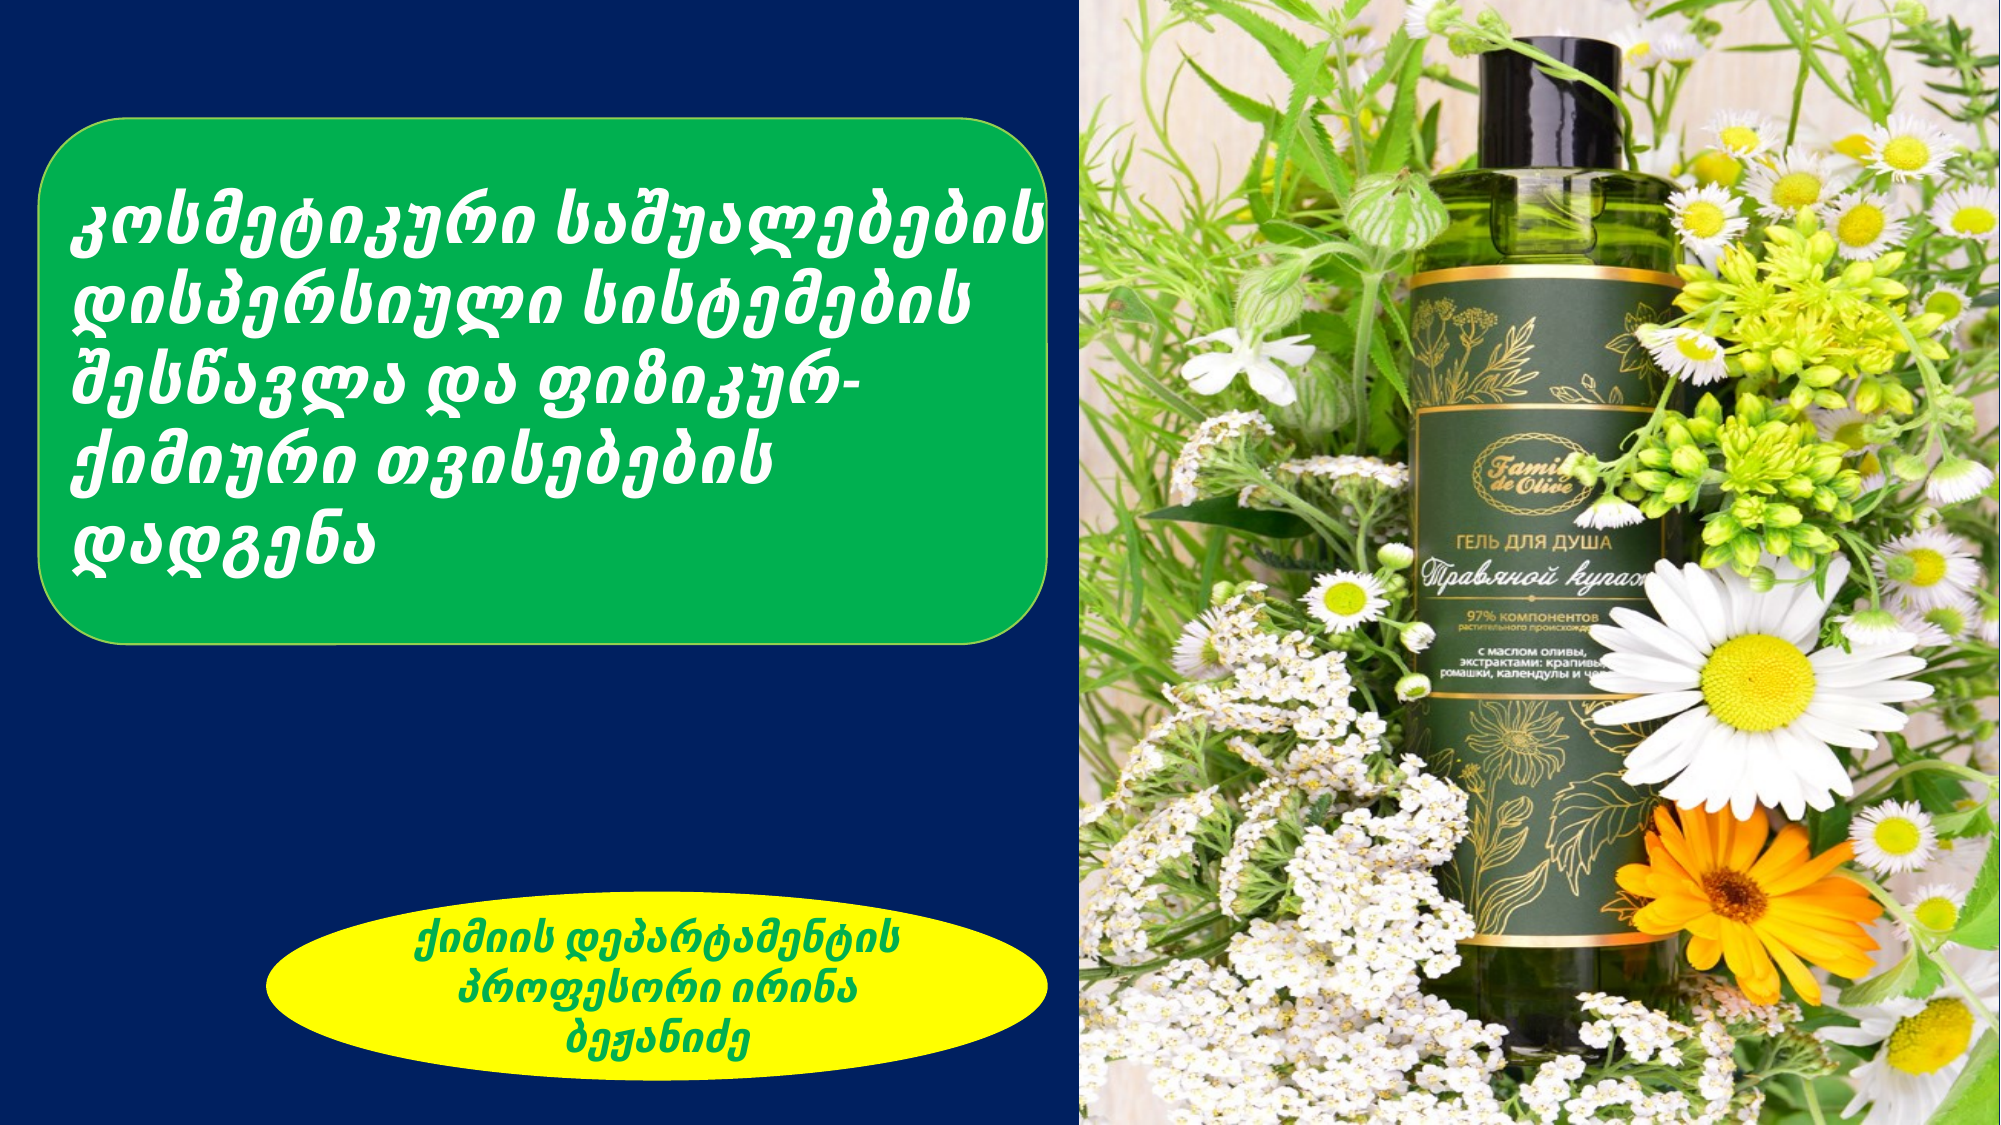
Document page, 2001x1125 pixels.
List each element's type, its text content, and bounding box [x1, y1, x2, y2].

picture [1079, 0, 1999, 1125]
text_box ქიმიის დეპარტამენტის პროფესორი ირინა ბეჟანიძე [266, 891, 1048, 1081]
text_box კოსმეტიკური საშუალებების დისპერსიული სისტემების შესწავლა და ფიზიკურ- ქიმიური თვისებების დადგენა [54, 169, 1079, 585]
text_box [37, 117, 1044, 646]
